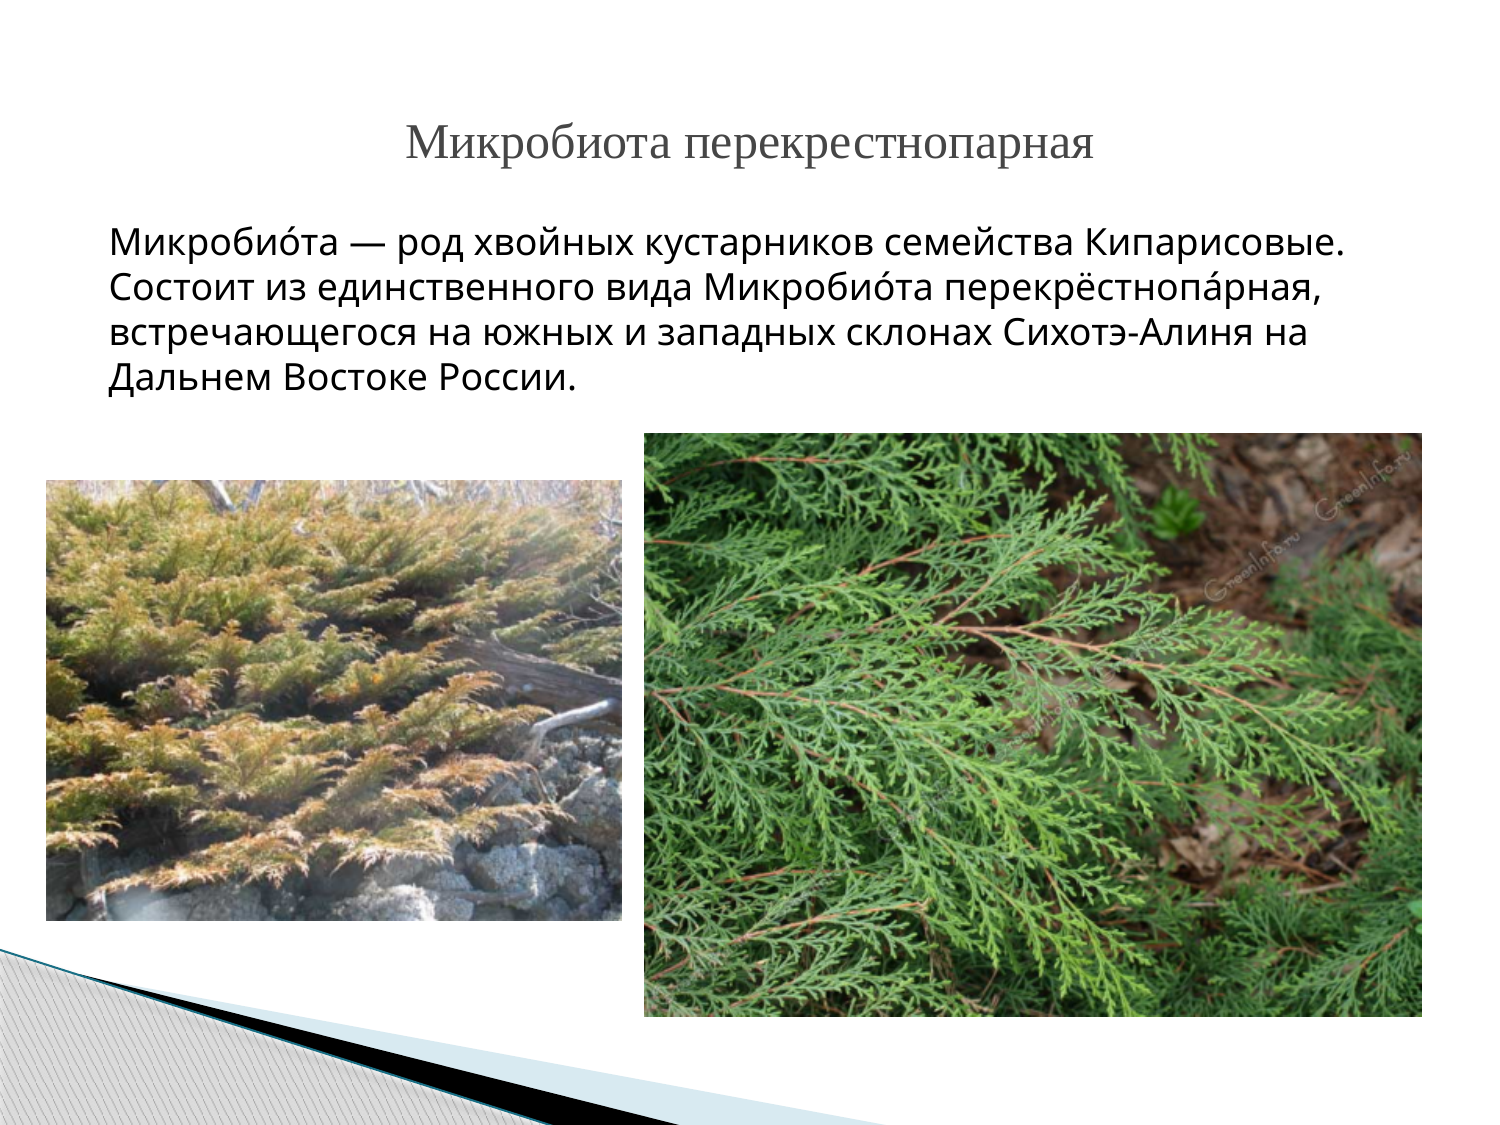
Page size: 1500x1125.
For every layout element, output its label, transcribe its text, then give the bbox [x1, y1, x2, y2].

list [46, 480, 622, 921]
picture [644, 433, 1423, 1017]
text_box Микробио́та — род хвойных кустарников семейства Кипарисовые. Состоит из единственного вида Микробио́та перекрёстнопа́рная, встречающегося на южных и западных склонах Сихотэ-Алиня на Дальнем Востоке России. [93, 210, 1442, 406]
title Микробиота перекрестнопарная [75, 45, 1425, 233]
